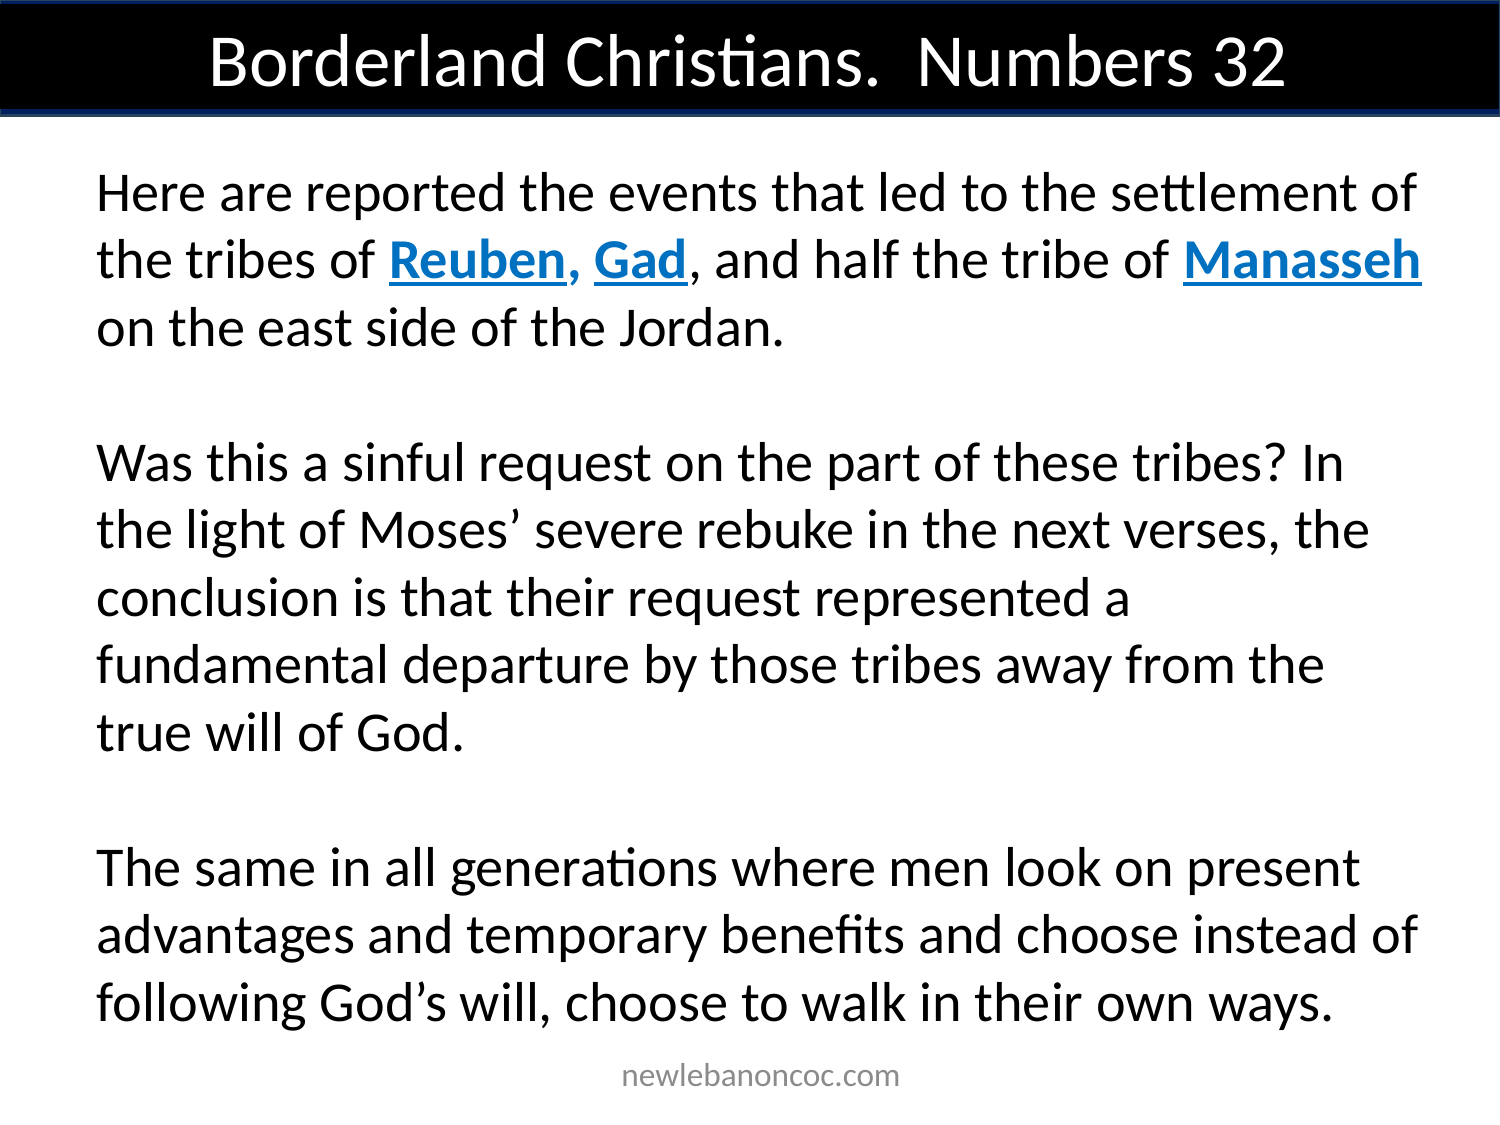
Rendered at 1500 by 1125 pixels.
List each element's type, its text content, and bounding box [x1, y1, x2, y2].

text_box Here are reported the events that led to the settlement of the tribes of Reuben, Gad, and half the tribe of Manasseh on the east side of the Jordan. Was this a sinful request on the part of these tribes? In the light of Moses’ severe rebuke in the next verses, the conclusion is that their request represented a fundamental departure by those tribes away from the true will of God. The same in all generations where men look on present advantages and temporary benefits and choose instead of following God’s will, choose to walk in their own ways. [82, 147, 1443, 1040]
text_box [0, 0, 1500, 117]
text_box Borderland Christians. Numbers 32 [0, 4, 1499, 109]
footer newlebanoncoc.com [496, 1042, 1004, 1103]
